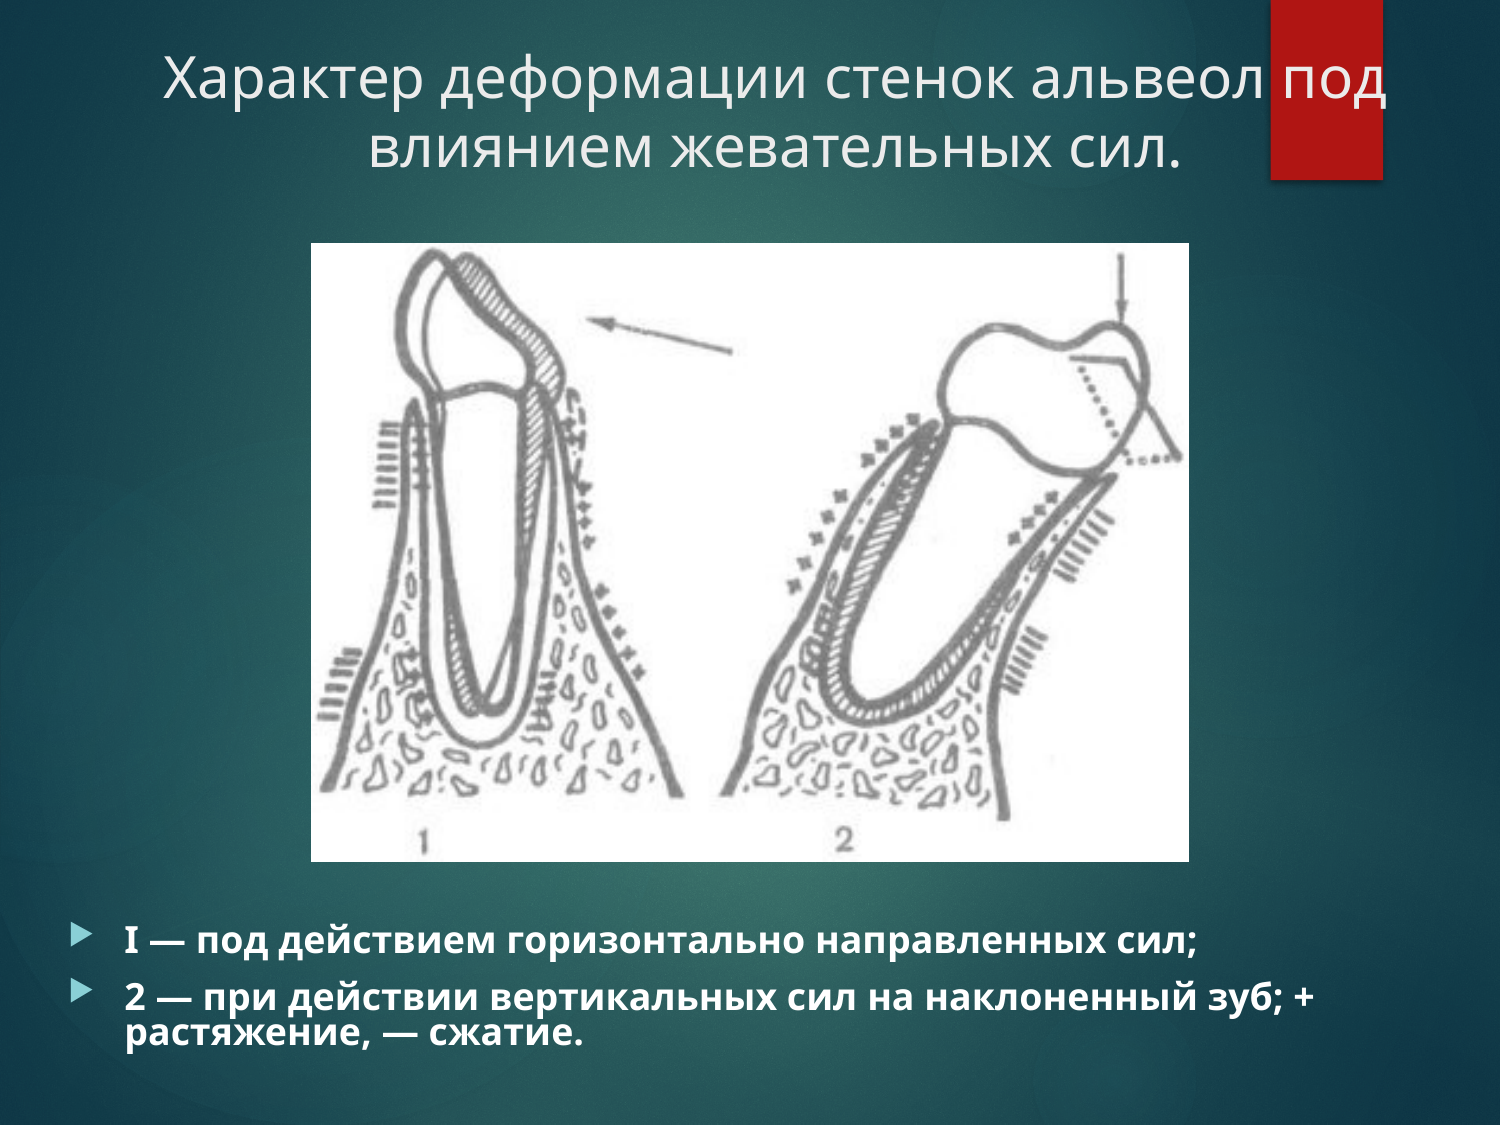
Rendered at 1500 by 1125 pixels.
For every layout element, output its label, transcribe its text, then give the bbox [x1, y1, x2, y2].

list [311, 243, 1189, 862]
title Характер деформации стенок альвеол под влиянием жевательных сил. [100, 32, 1451, 220]
list I — под действием горизонтально направленных сил; 2 — при действии вертикальных сил на наклоненный зуб; + растяжение, — сжатие. [53, 916, 1404, 1010]
